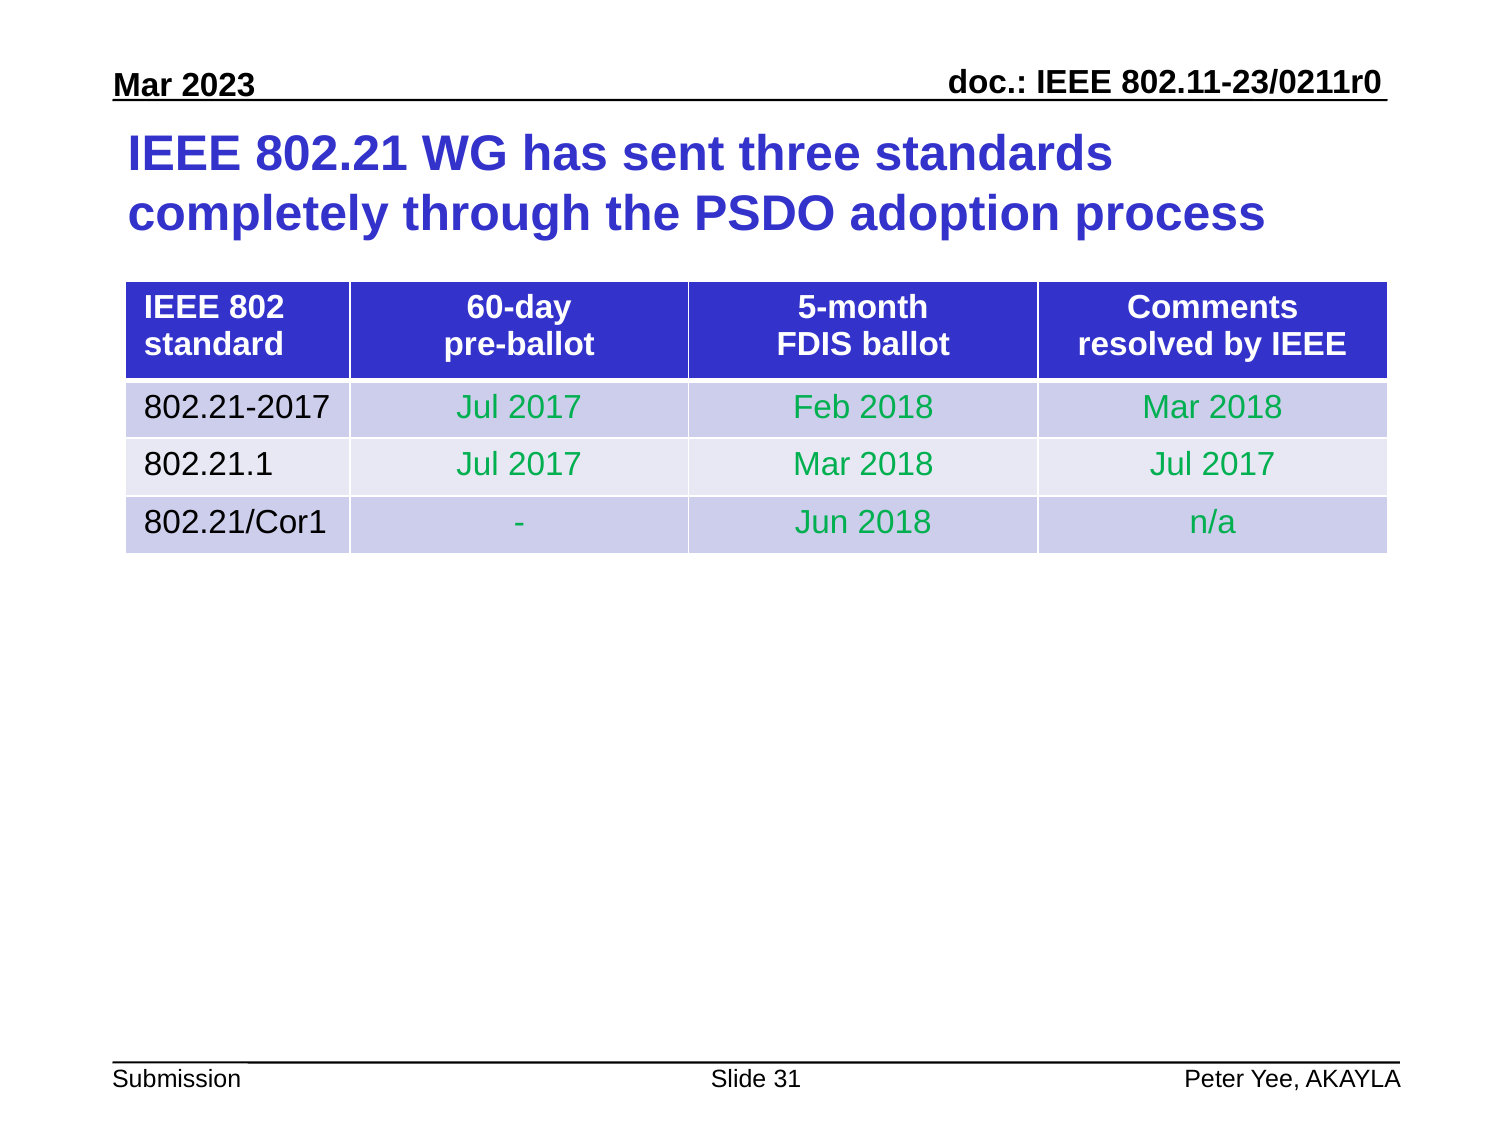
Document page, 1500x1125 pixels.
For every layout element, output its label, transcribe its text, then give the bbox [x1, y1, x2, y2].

table_cell Jun 2018 [689, 497, 1037, 553]
table_cell 802.21/Cor1 [126, 497, 349, 553]
table_cell Mar 2018 [1039, 383, 1387, 437]
table_cell n/a [1039, 497, 1387, 553]
table_cell Feb 2018 [689, 383, 1037, 437]
table_cell Jul 2017 [351, 439, 688, 495]
table_cell Mar 2018 [689, 439, 1037, 495]
footer Peter Yee, AKAYLA [1183, 1061, 1402, 1093]
table_cell Jul 2017 [1039, 439, 1387, 495]
table_cell - [351, 497, 688, 553]
table_cell Jul 2017 [351, 383, 688, 437]
table_cell 802.21.1 [126, 439, 349, 495]
table_header 5-month FDIS ballot [689, 282, 1037, 378]
table_header IEEE 802 standard [126, 282, 349, 378]
title IEEE 802.21 WG has sent three standards completely through the PSDO adoption process [112, 112, 1388, 288]
table_header Comments resolved by IEEE [1039, 282, 1387, 378]
table_header 60-day pre-ballot [351, 282, 688, 378]
slide_number Slide 31 [709, 1061, 803, 1093]
table_cell 802.21-2017 [126, 383, 349, 437]
